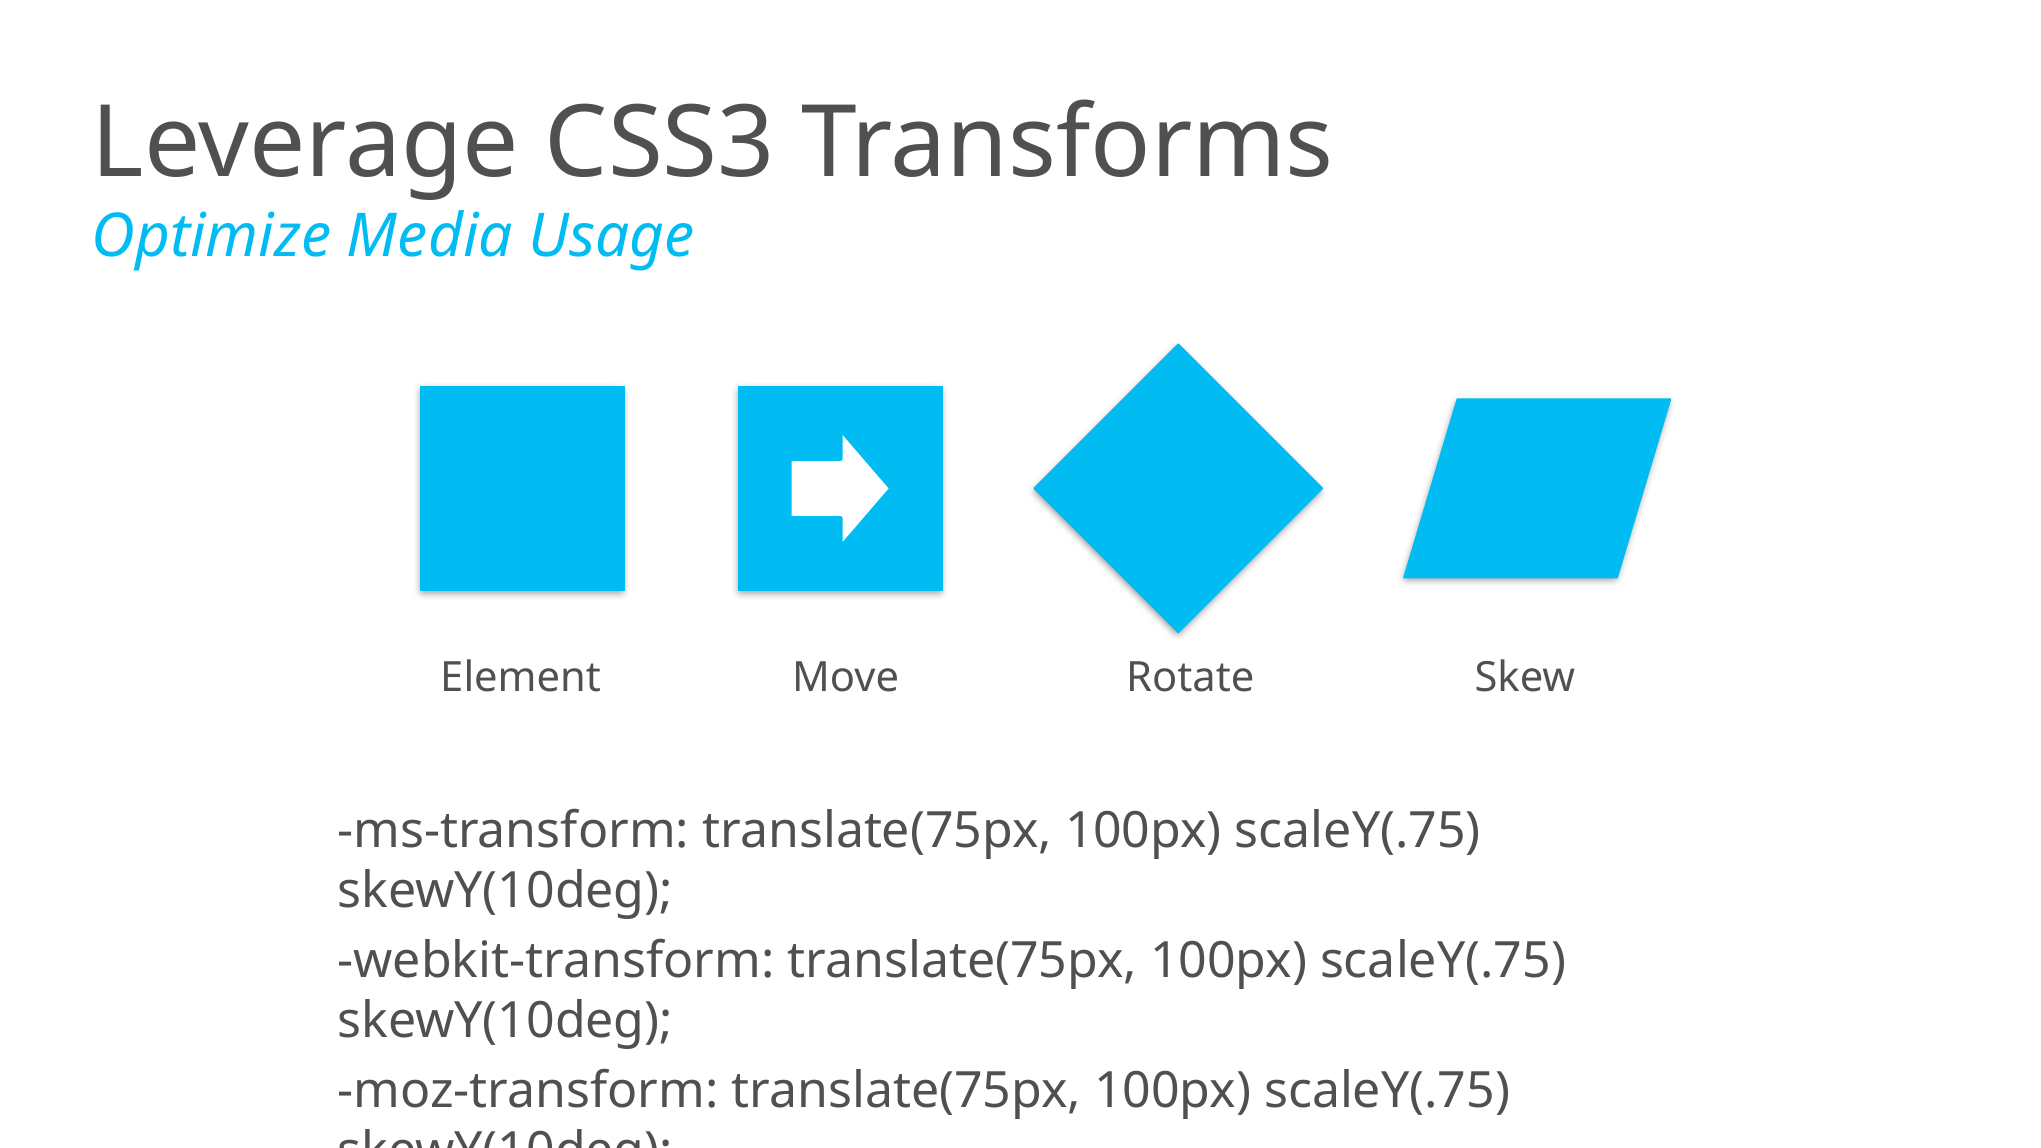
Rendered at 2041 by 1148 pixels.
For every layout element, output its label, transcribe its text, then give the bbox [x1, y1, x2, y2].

text_box [787, 427, 894, 550]
text_box [1403, 398, 1672, 579]
text_box Leverage CSS3 Transforms Optimize Media Usage [91, 76, 1928, 198]
text_box Move [756, 650, 935, 701]
text_box Skew [1435, 650, 1615, 701]
text_box Rotate [1100, 650, 1280, 701]
text_box [1033, 343, 1324, 634]
text_box Element [431, 650, 610, 701]
text_box [738, 386, 943, 591]
text_box -ms-transform: translate(75px, 100px) scaleY(.75) skewY(10deg); -webkit-transform: translate(75px, 100px) scaleY(.75) skewY(10deg); -moz-transform: translate(75px, 100px) scaleY(.75) skewY(10deg); -o-transform: translate(75px, 100px) scaleY(.75) skewY(10deg); [307, 773, 1851, 1021]
text_box [420, 386, 625, 591]
